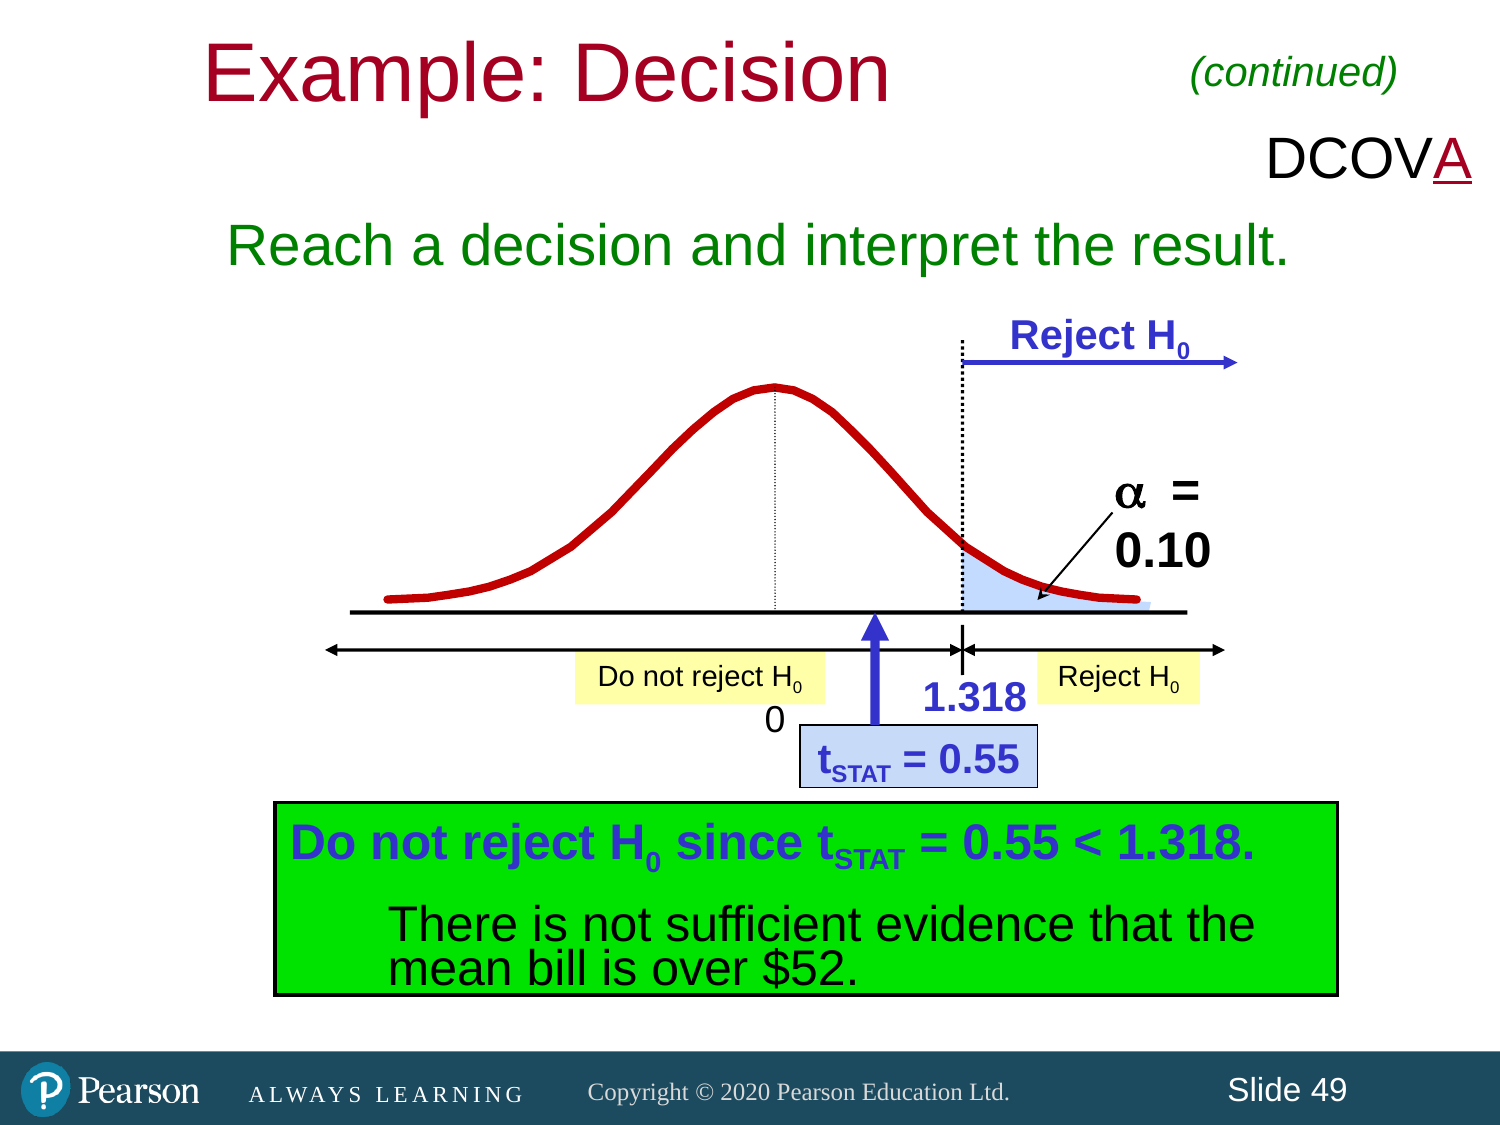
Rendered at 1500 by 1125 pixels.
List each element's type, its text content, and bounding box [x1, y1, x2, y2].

list Reach a decision and interpret the result. [212, 200, 1413, 311]
text_box Do not reject H0 [575, 651, 825, 705]
text_box [387, 387, 774, 600]
text_box tSTAT = 0.55 [774, 724, 1063, 795]
text_box [324, 643, 874, 657]
text_box Reject H0 [975, 311, 1225, 372]
text_box 1.318 [887, 662, 1063, 724]
text_box Reject H0 [1037, 651, 1200, 705]
text_box [868, 612, 882, 724]
text_box [1048, 561, 1137, 600]
text_box DCOVA [1250, 112, 1487, 198]
picture [21, 1062, 199, 1117]
text_box [775, 387, 1070, 588]
text_box Do not reject H0 since tSTAT = 0.55 < 1.318. There is not sufficient evidence that the mean bill is over $52. [274, 802, 1338, 995]
text_box [1225, 356, 1238, 369]
text_box [963, 643, 1225, 657]
text_box  = 0.10 [1099, 449, 1325, 585]
title Example: Decision [188, 37, 1400, 125]
text_box [876, 643, 963, 657]
text_box 0 [737, 687, 813, 748]
text_box [962, 546, 1152, 612]
text_box (continued) [1174, 37, 1414, 103]
text_box [1037, 586, 1051, 601]
